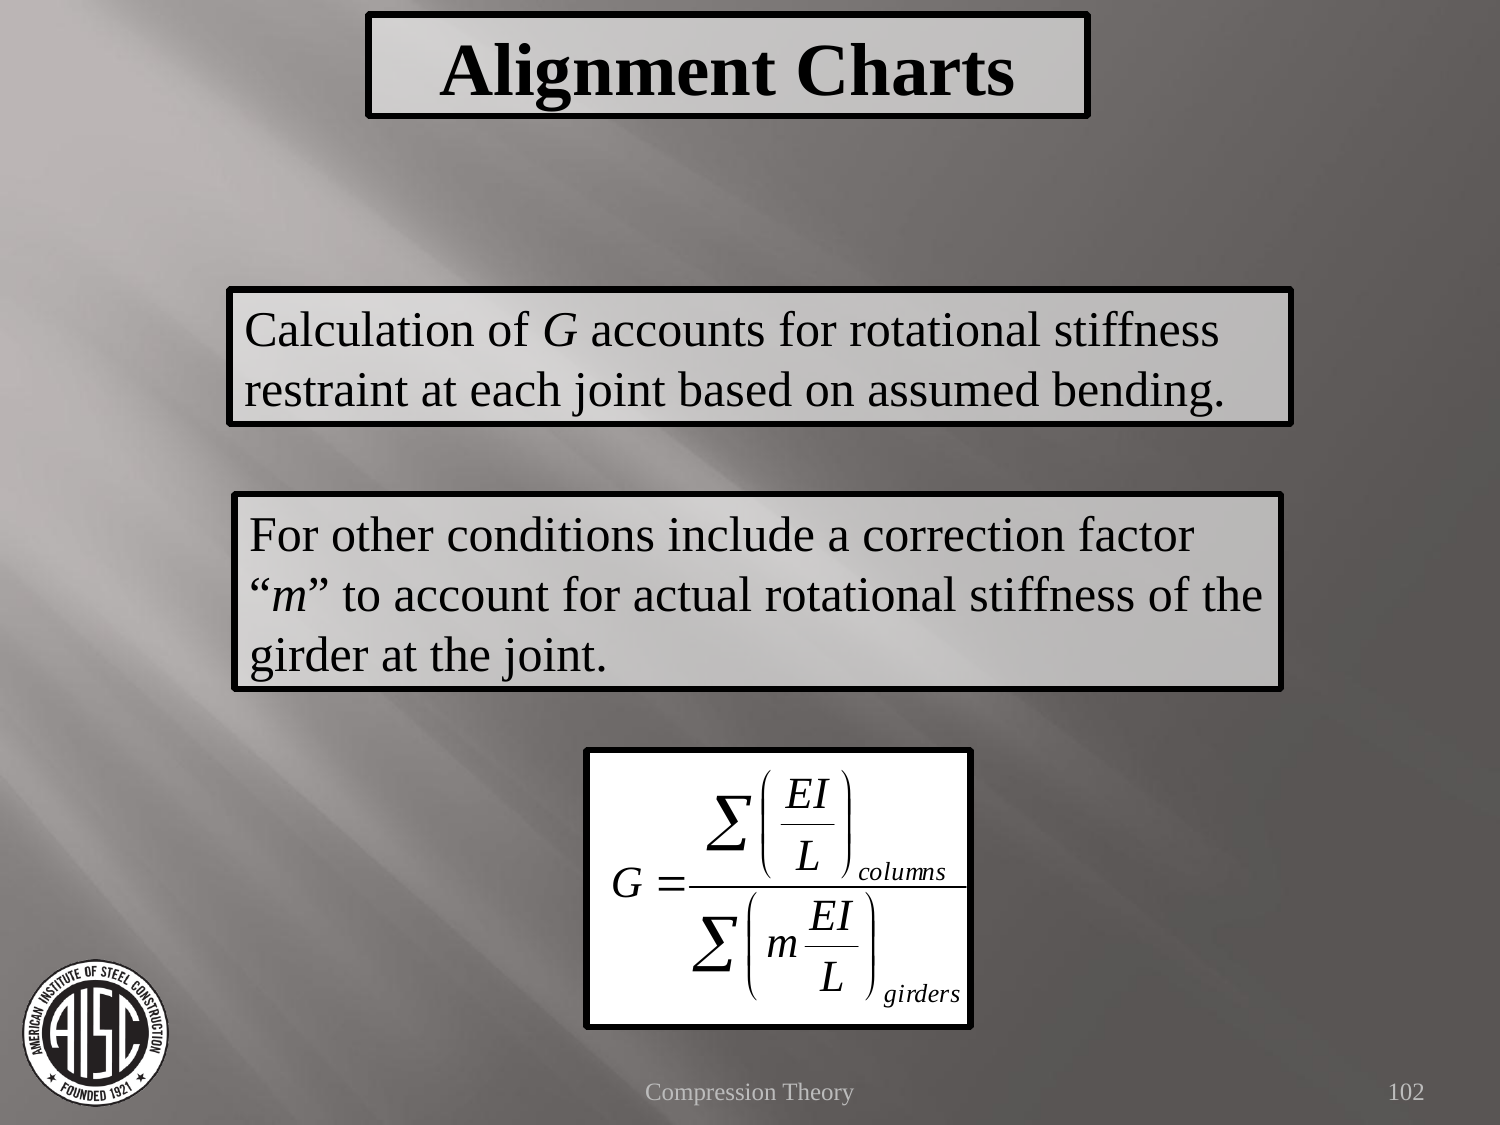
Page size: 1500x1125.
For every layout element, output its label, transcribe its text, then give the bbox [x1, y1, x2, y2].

footer Compression Theory [512, 1052, 988, 1113]
text_box Alignment Charts [368, 14, 1088, 117]
slide_number 102 [1299, 1052, 1425, 1113]
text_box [605, 760, 975, 1017]
picture [0, 0, 1500, 1125]
text_box Calculation of G accounts for rotational stiffness restraint at each joint based on assumed bending. [229, 289, 1291, 425]
text_box For other conditions include a correction factor “m” to account for actual rotational stiffness of the girder at the joint. [234, 494, 1282, 689]
text_box [586, 749, 971, 1028]
